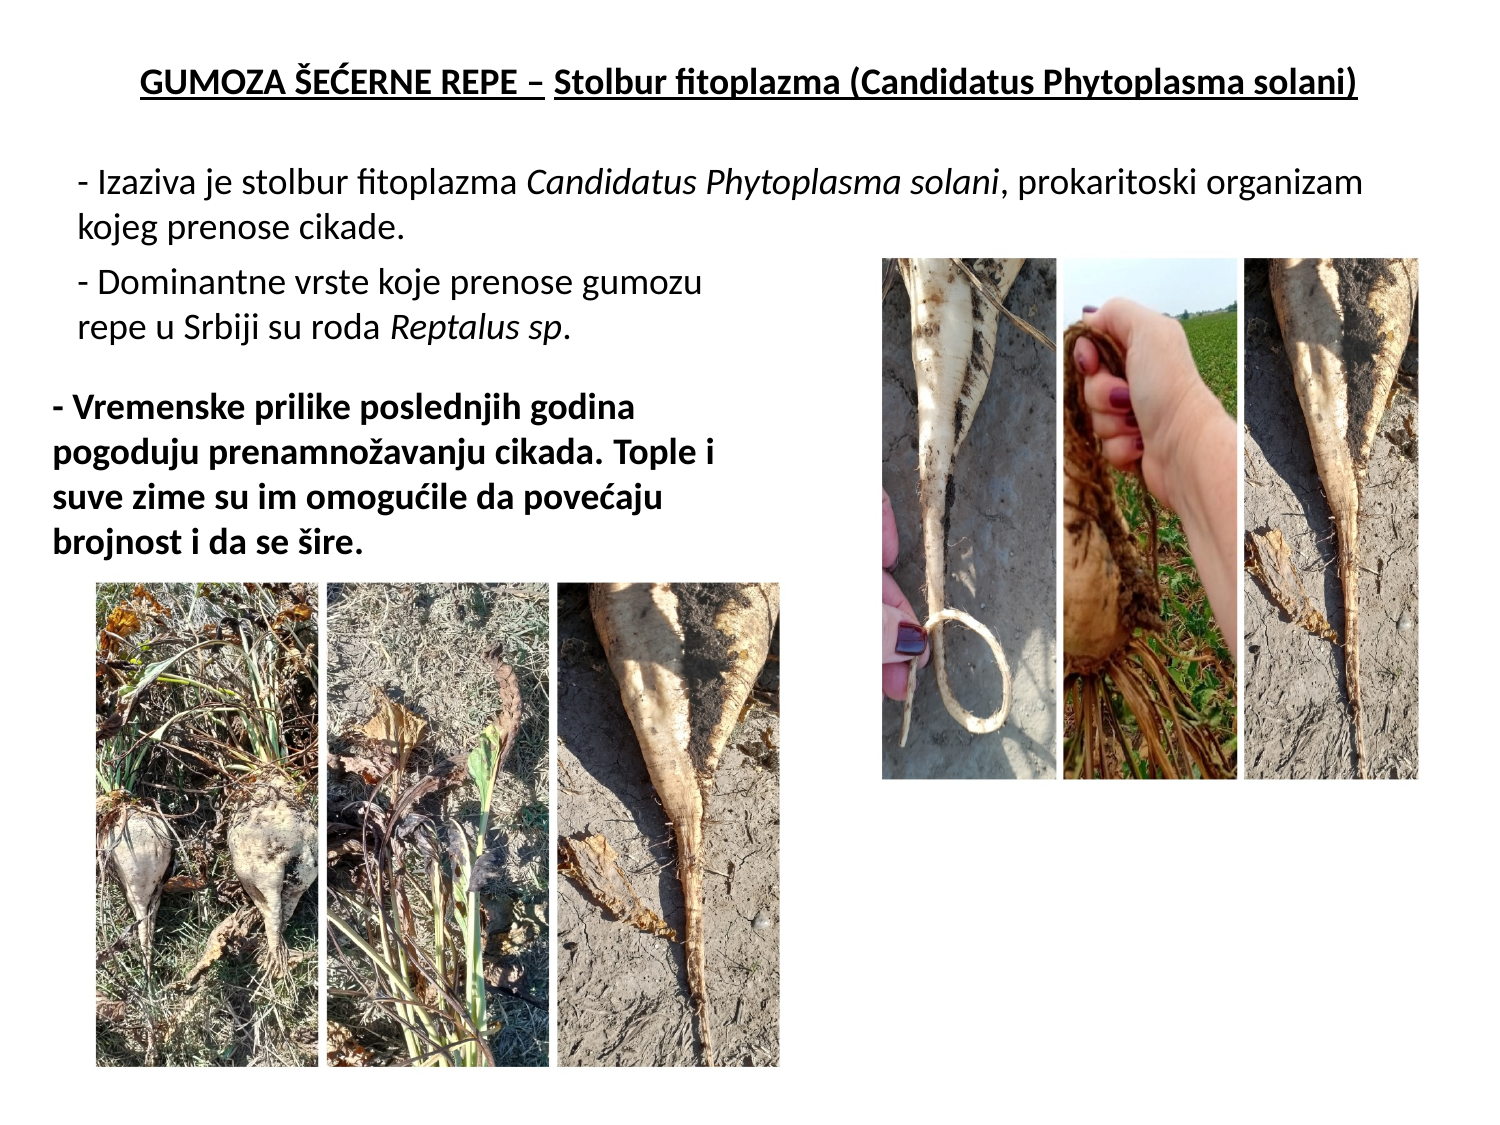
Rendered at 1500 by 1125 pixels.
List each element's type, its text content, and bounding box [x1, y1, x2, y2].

text_box - Vremenske prilike poslednjih godina pogoduju prenamnožavanju cikada. Tople i suve zime su im omogućile da povećaju brojnost i da se šire. [37, 374, 800, 570]
picture [87, 574, 788, 1076]
text_box - Dominantne vrste koje prenose gumozu repe u Srbiji su roda Reptalus sp. [62, 255, 775, 355]
text_box GUMOZA ŠEĆERNE REPE – Stolbur fitoplazma (Candidatus Phytoplasma solani) [125, 49, 1500, 110]
text_box - Izaziva je stolbur fitoplazma Candidatus Phytoplasma solani, prokaritoski organizam kojeg prenose cikade. [62, 149, 1463, 255]
picture [874, 249, 1426, 788]
